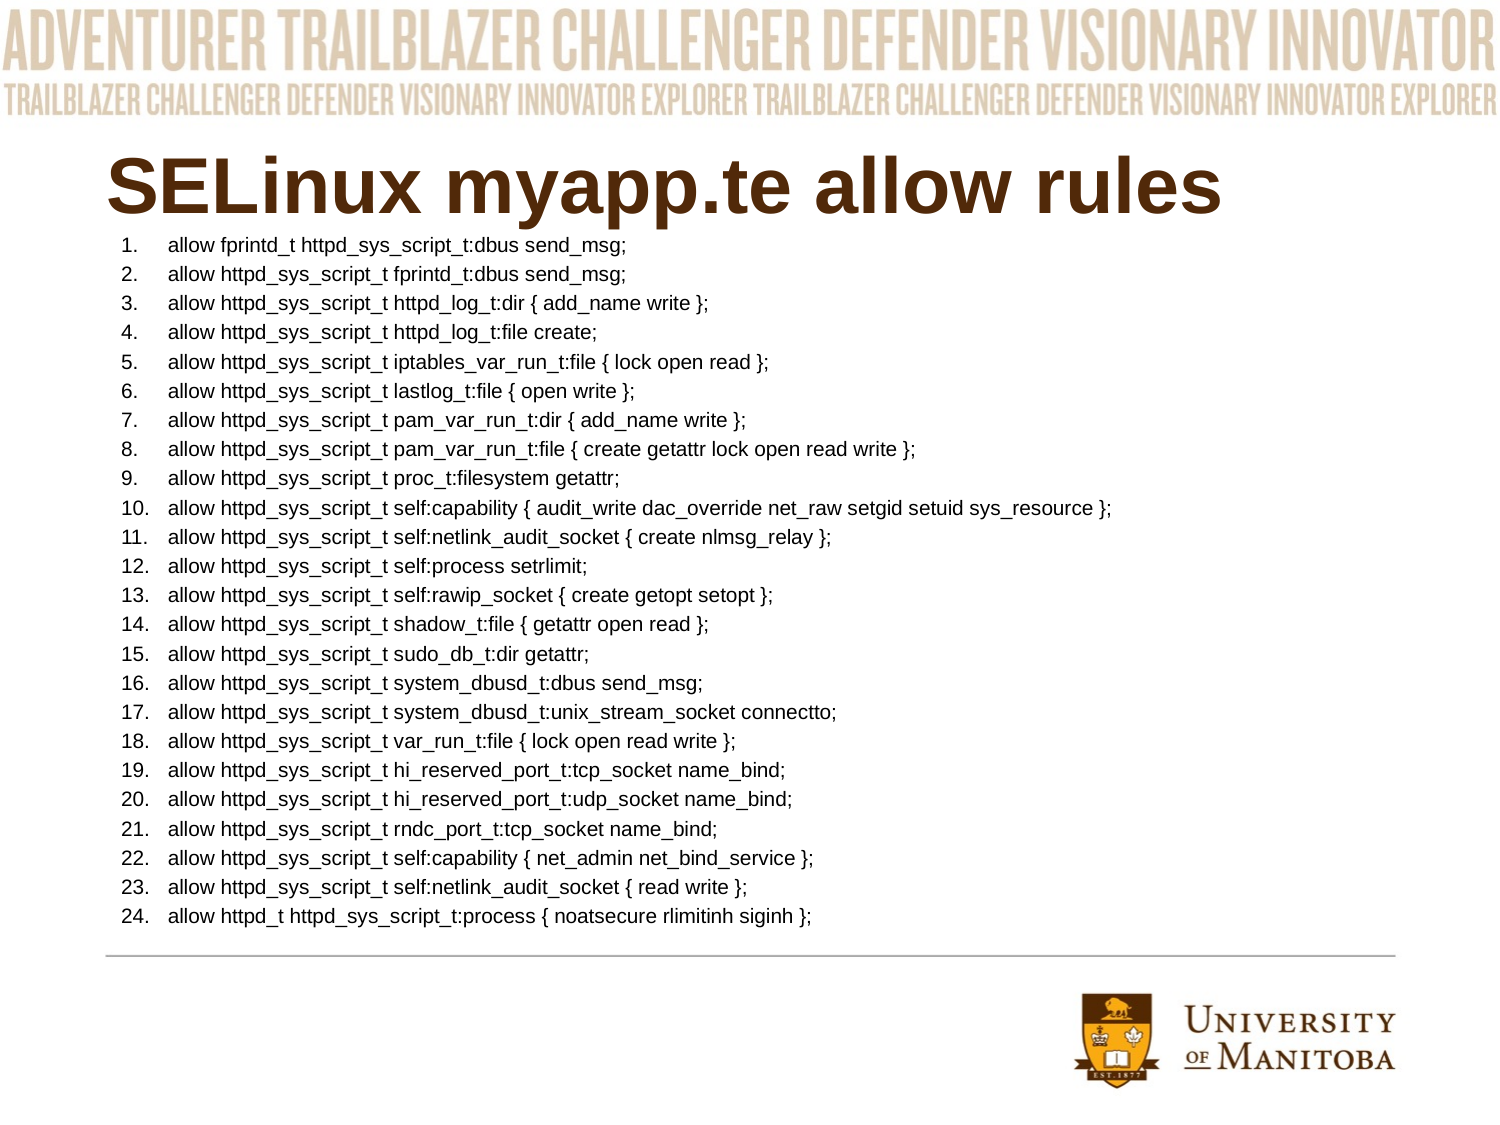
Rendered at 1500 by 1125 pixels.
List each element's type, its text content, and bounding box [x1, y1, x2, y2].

list allow fprintd_t httpd_sys_script_t:dbus send_msg; allow httpd_sys_script_t fprintd_t:dbus send_msg; allow httpd_sys_script_t httpd_log_t:dir { add_name write }; allow httpd_sys_script_t httpd_log_t:file create; allow httpd_sys_script_t iptables_var_run_t:file { lock open read }; allow httpd_sys_script_t lastlog_t:file { open write }; allow httpd_sys_script_t pam_var_run_t:dir { add_name write }; allow httpd_sys_script_t pam_var_run_t:file { create getattr lock open read write }; allow httpd_sys_script_t proc_t:filesystem getattr; allow httpd_sys_script_t self:capability { audit_write dac_override net_raw setgid setuid sys_resource }; allow httpd_sys_script_t self:netlink_audit_socket { create nlmsg_relay }; allow httpd_sys_script_t self:process setrlimit; allow httpd_sys_script_t self:rawip_socket { create getopt setopt }; allow httpd_sys_script_t shadow_t:file { getattr open read }; allow httpd_sys_script_t sudo_db_t:dir getattr; allow httpd_sys_script_t system_dbusd_t:dbus send_msg; allow httpd_sys_script_t system_dbusd_t:unix_stream_socket connectto; allow httpd_sys_script_t var_run_t:file { lock open read write }; allow httpd_sys_script_t hi_reserved_port_t:tcp_socket name_bind; allow httpd_sys_script_t hi_reserved_port_t:udp_socket name_bind; allow httpd_sys_script_t rndc_port_t:tcp_socket name_bind; allow httpd_sys_script_t self:capability { net_admin net_bind_service }; allow httpd_sys_script_t self:netlink_audit_socket { read write }; allow httpd_t httpd_sys_script_t:process { noatsecure rlimitinh siginh }; [106, 224, 1359, 959]
title SELinux myapp.te allow rules [106, 127, 1359, 224]
picture [0, 0, 1500, 1125]
